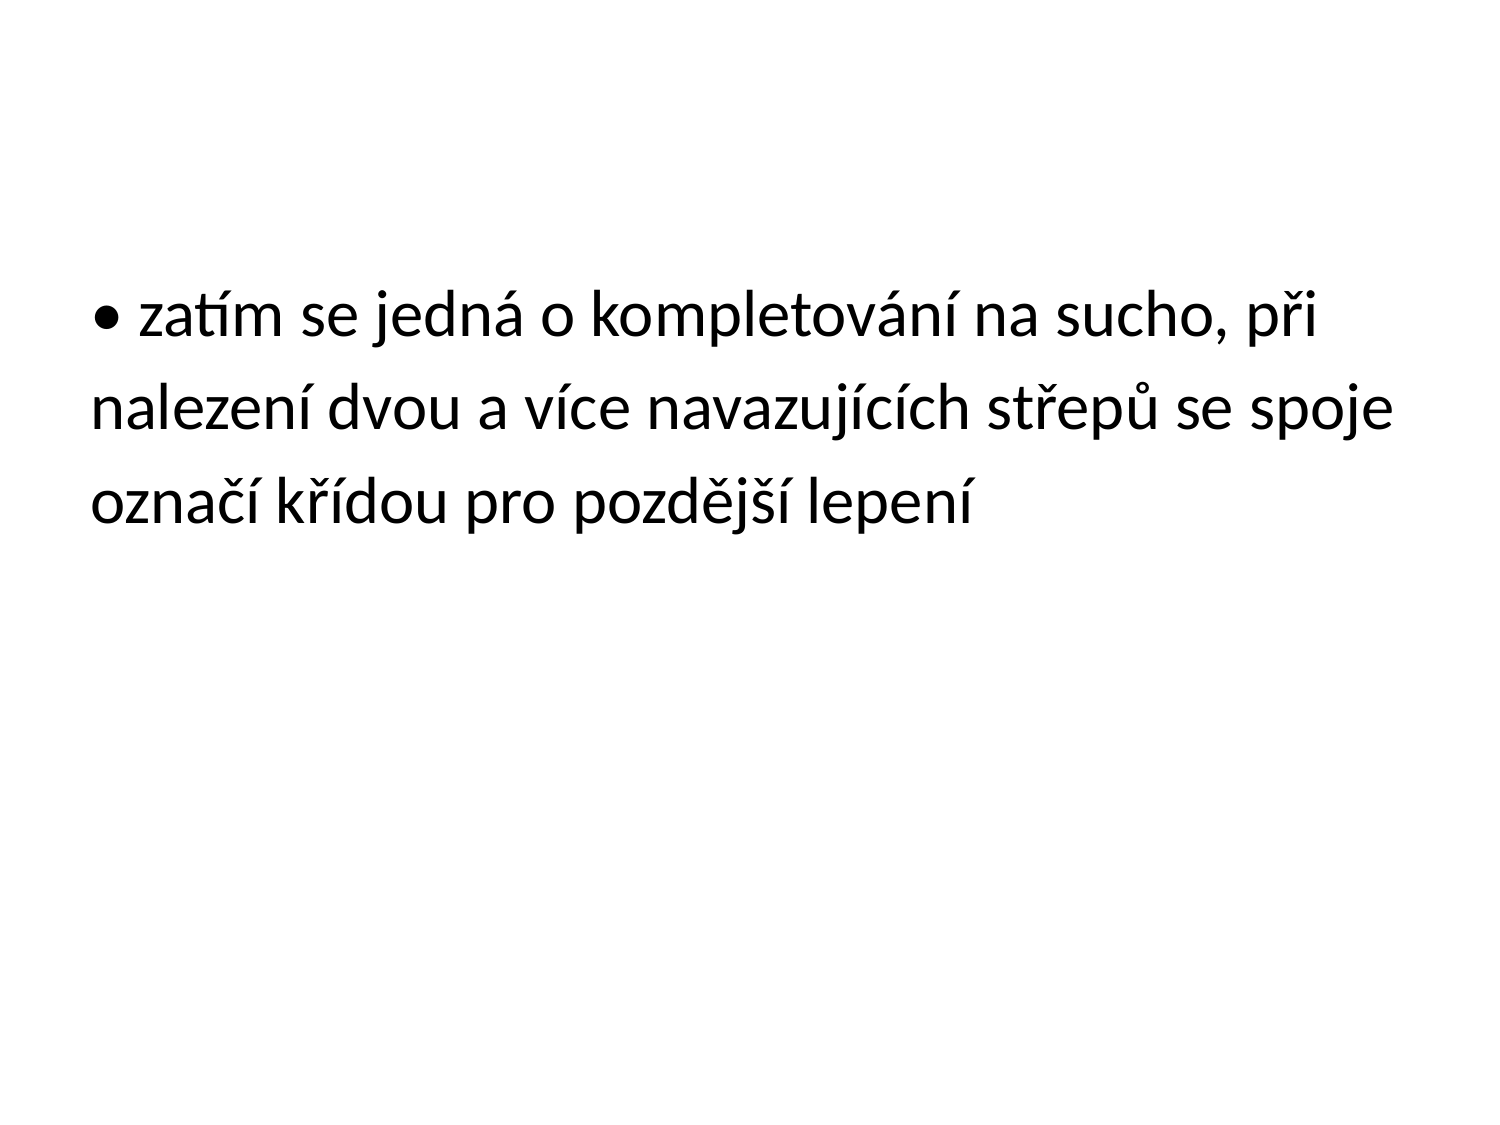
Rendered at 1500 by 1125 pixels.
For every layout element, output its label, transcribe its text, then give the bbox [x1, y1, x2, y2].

list • zatím se jedná o kompletování na sucho, při nalezení dvou a více navazujících střepů se spoje označí křídou pro pozdější lepení [75, 262, 1425, 1005]
